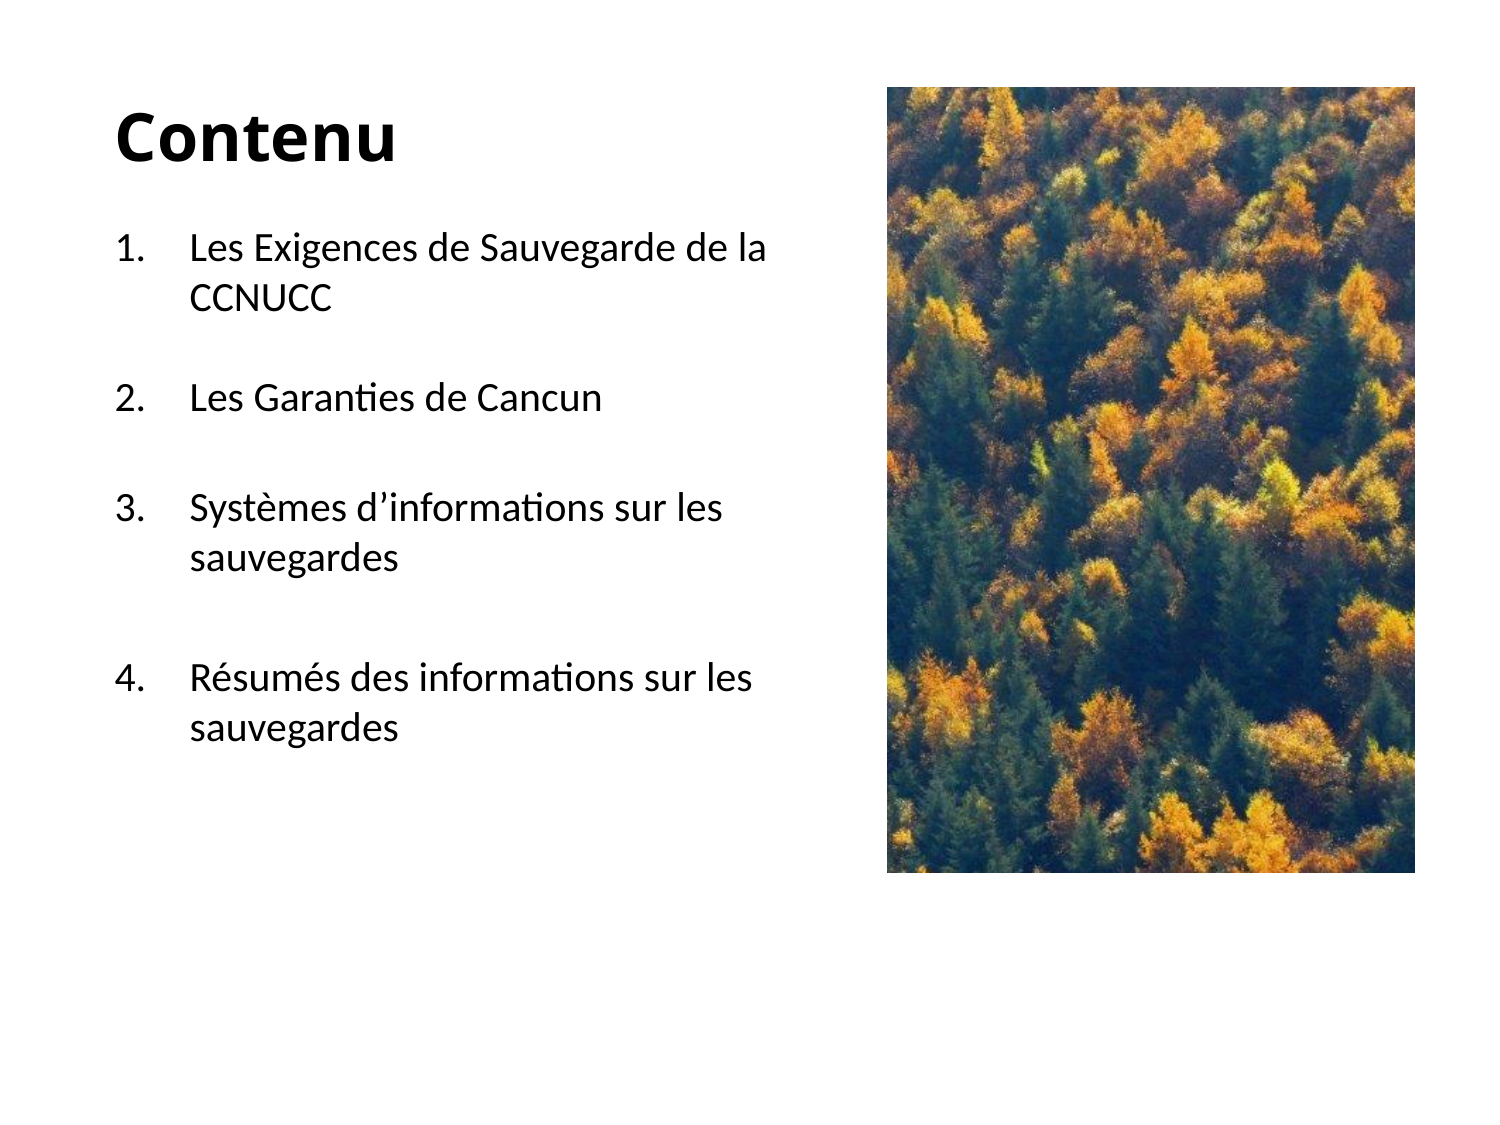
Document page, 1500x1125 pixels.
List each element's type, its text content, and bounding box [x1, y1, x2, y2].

text_box Les Exigences de Sauvegarde de la CCNUCC Les Garanties de Cancun Systèmes d’informations sur les sauvegardes Résumés des informations sur les sauvegardes [99, 212, 838, 758]
picture [887, 87, 1415, 874]
text_box Contenu [99, 87, 838, 183]
